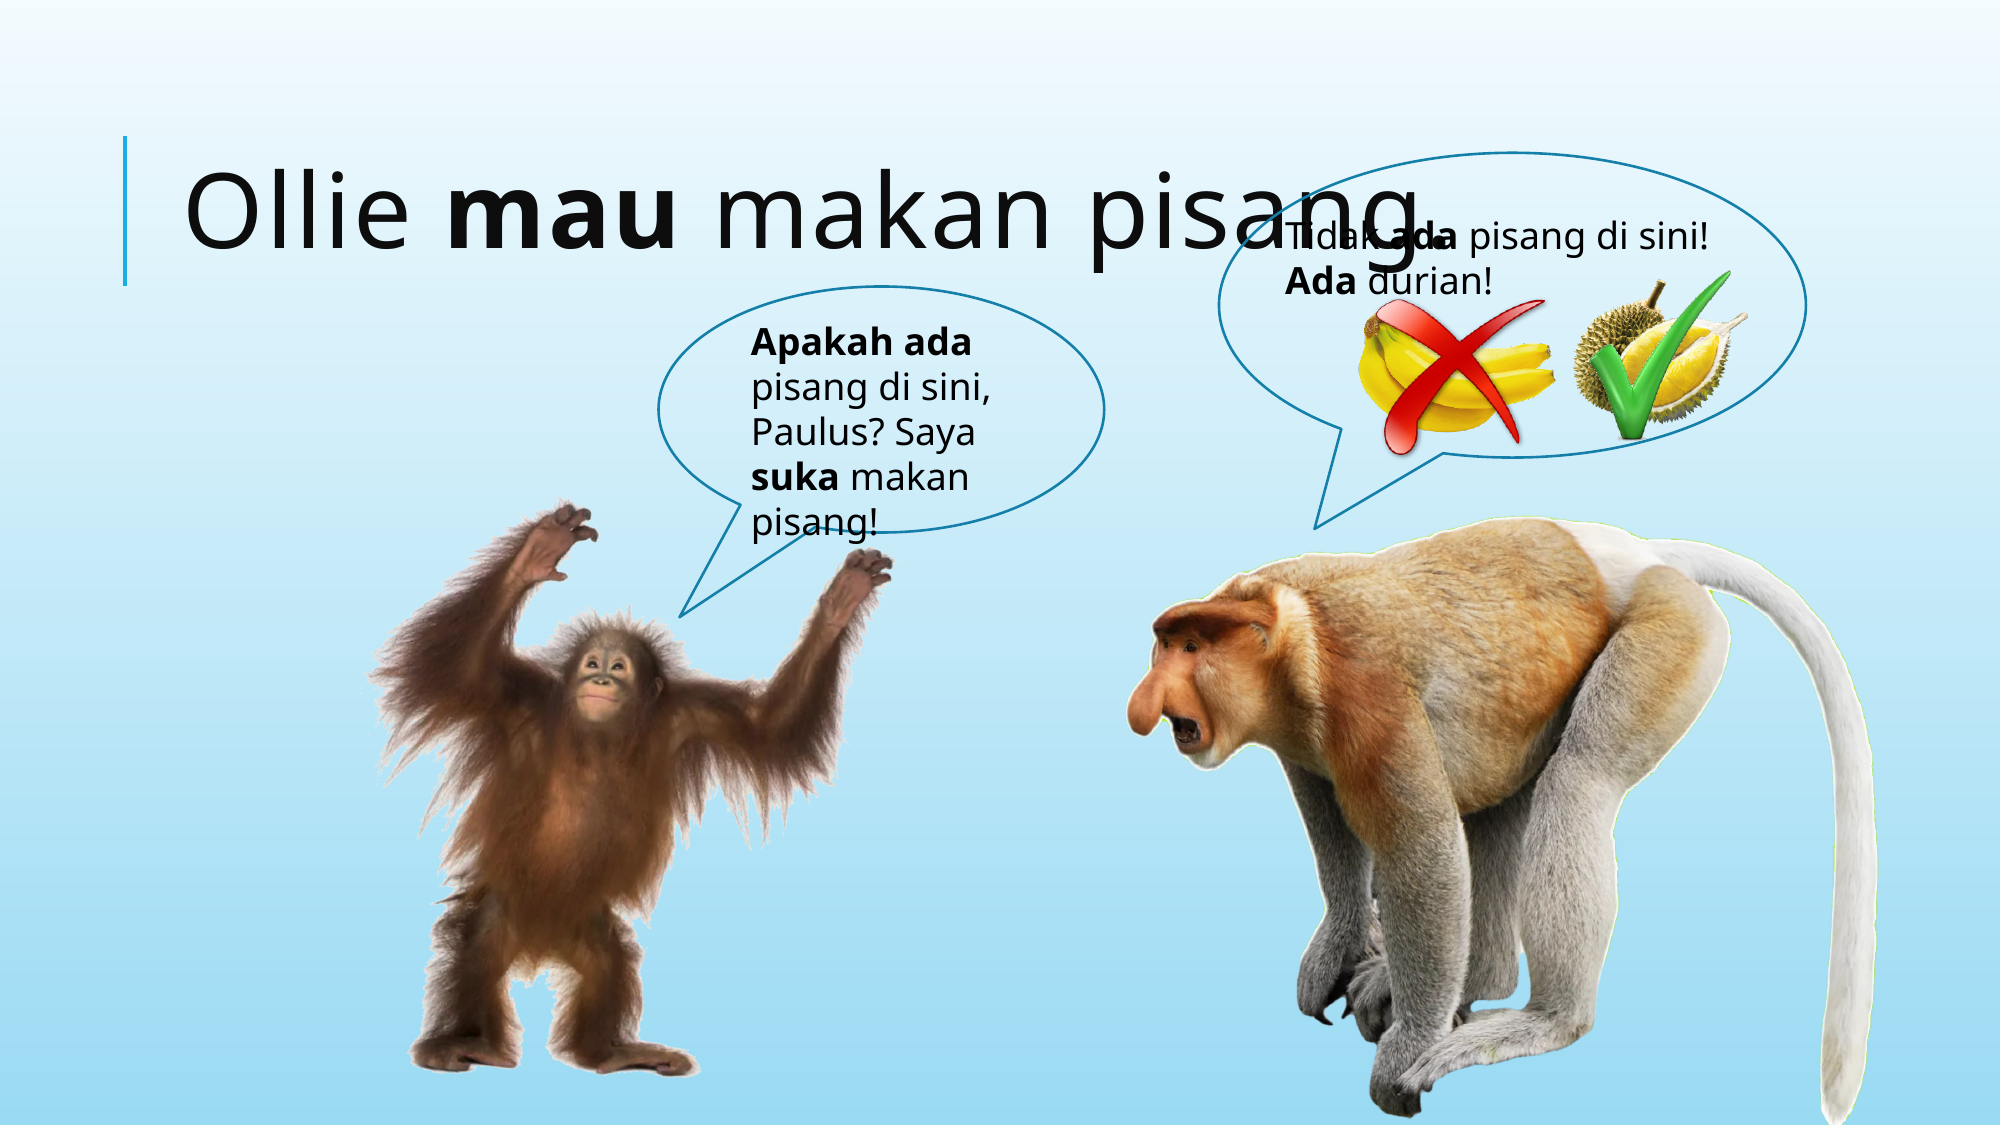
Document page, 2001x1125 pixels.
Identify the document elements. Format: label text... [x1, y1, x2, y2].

picture [1103, 496, 1901, 1125]
picture [251, 425, 936, 1125]
picture [1559, 268, 1761, 441]
text_box [744, 285, 1019, 311]
picture [1356, 277, 1558, 474]
text_box [1217, 151, 1808, 491]
text_box Apakah ada pisang di sini, Paulus? Saya suka makan pisang! [736, 311, 1090, 551]
text_box [657, 314, 736, 459]
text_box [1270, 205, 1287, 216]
text_box [1090, 363, 1106, 456]
title Ollie mau makan pisang. [168, 96, 1763, 342]
